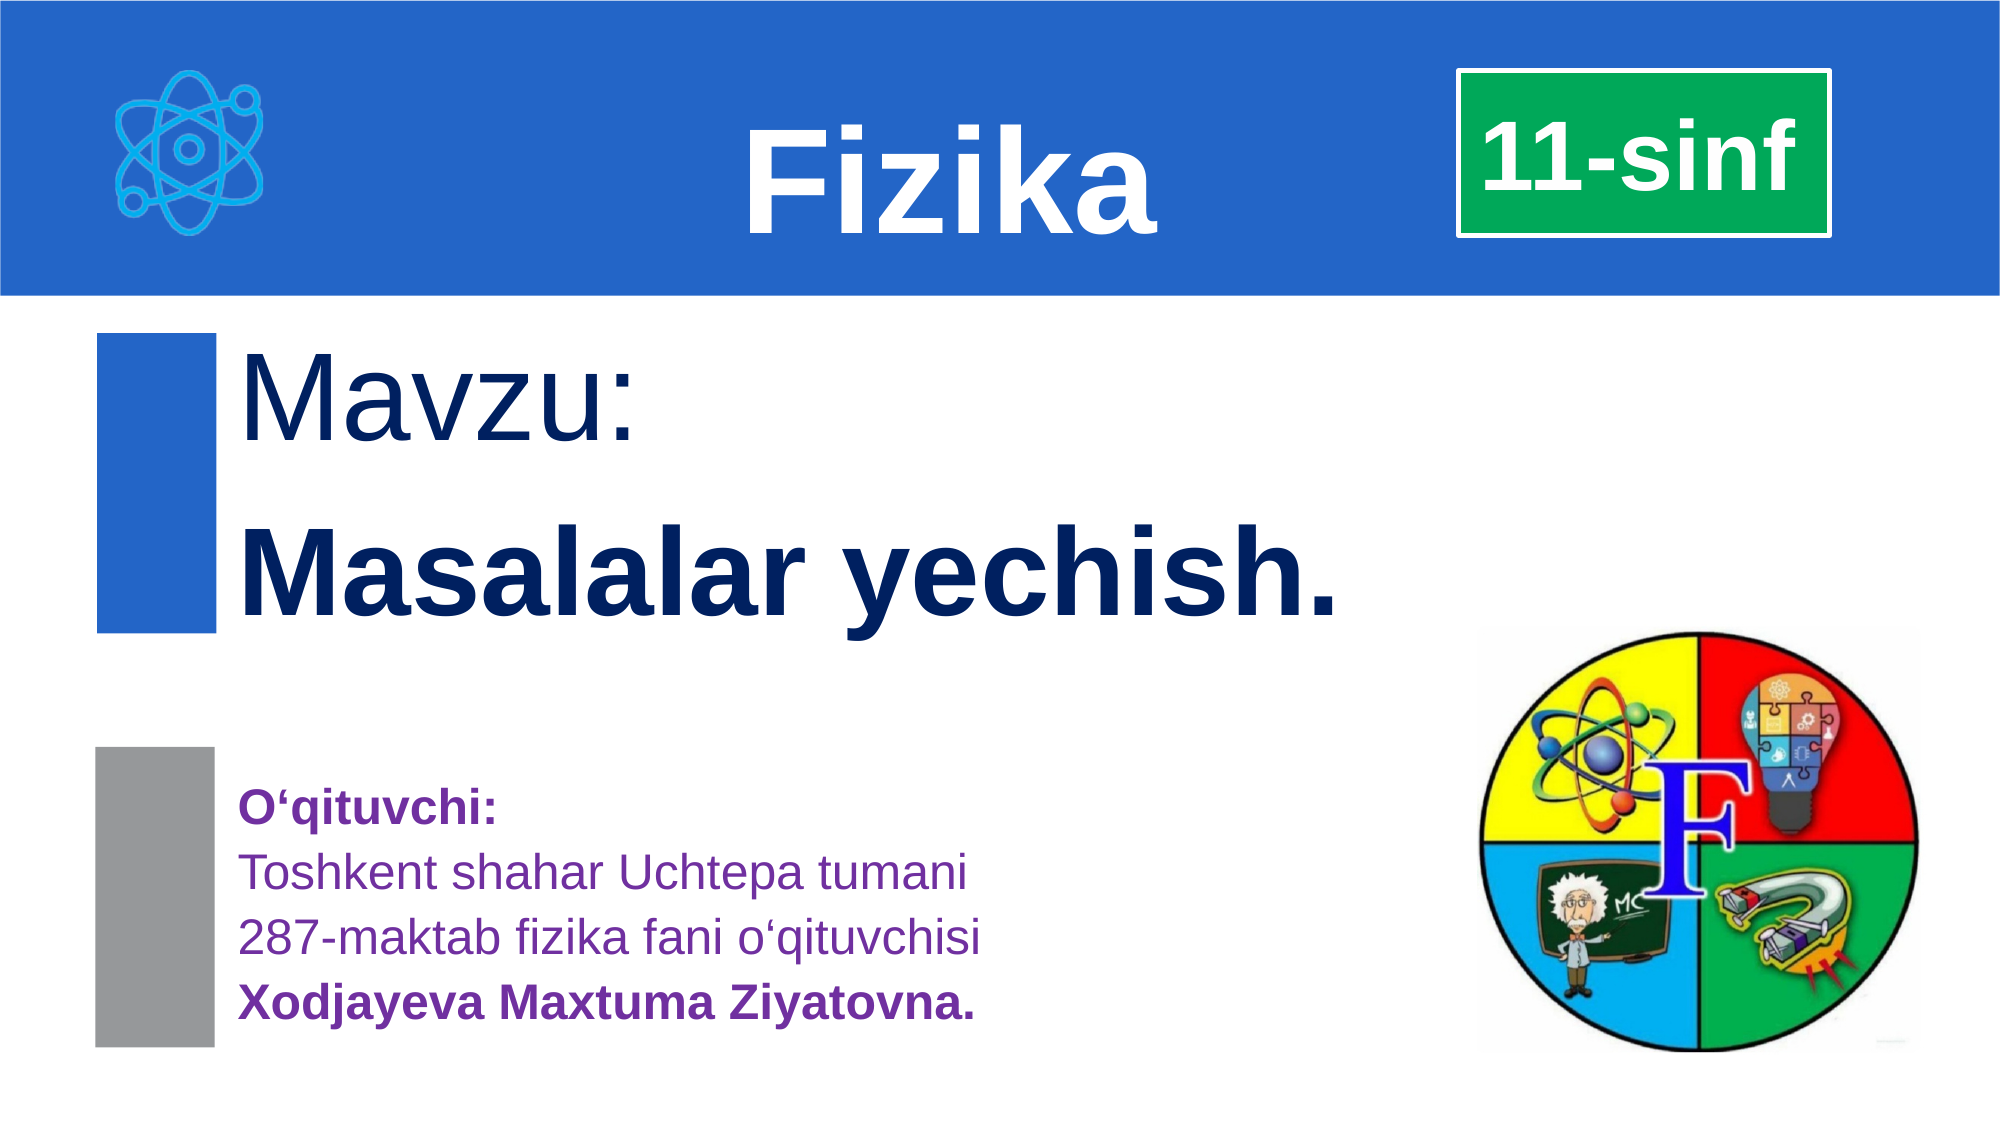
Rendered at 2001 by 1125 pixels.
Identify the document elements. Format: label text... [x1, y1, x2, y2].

text_box [95, 746, 215, 1048]
text_box [97, 333, 217, 634]
text_box [115, 70, 264, 236]
text_box [0, 0, 2000, 296]
text_box 11-sinf [1556, 85, 1813, 211]
text_box Fizika [337, 78, 1556, 264]
text_box Mavzu: Masalalar yechish. O‘qituvchi: Toshkent shahar Uchtepa tumani 287-maktab fizika fani o‘qituvchisi Xodjayeva Maxtuma Ziyatovna. [231, 310, 1831, 1125]
text_box [1458, 70, 1830, 236]
picture [1477, 624, 1945, 1055]
